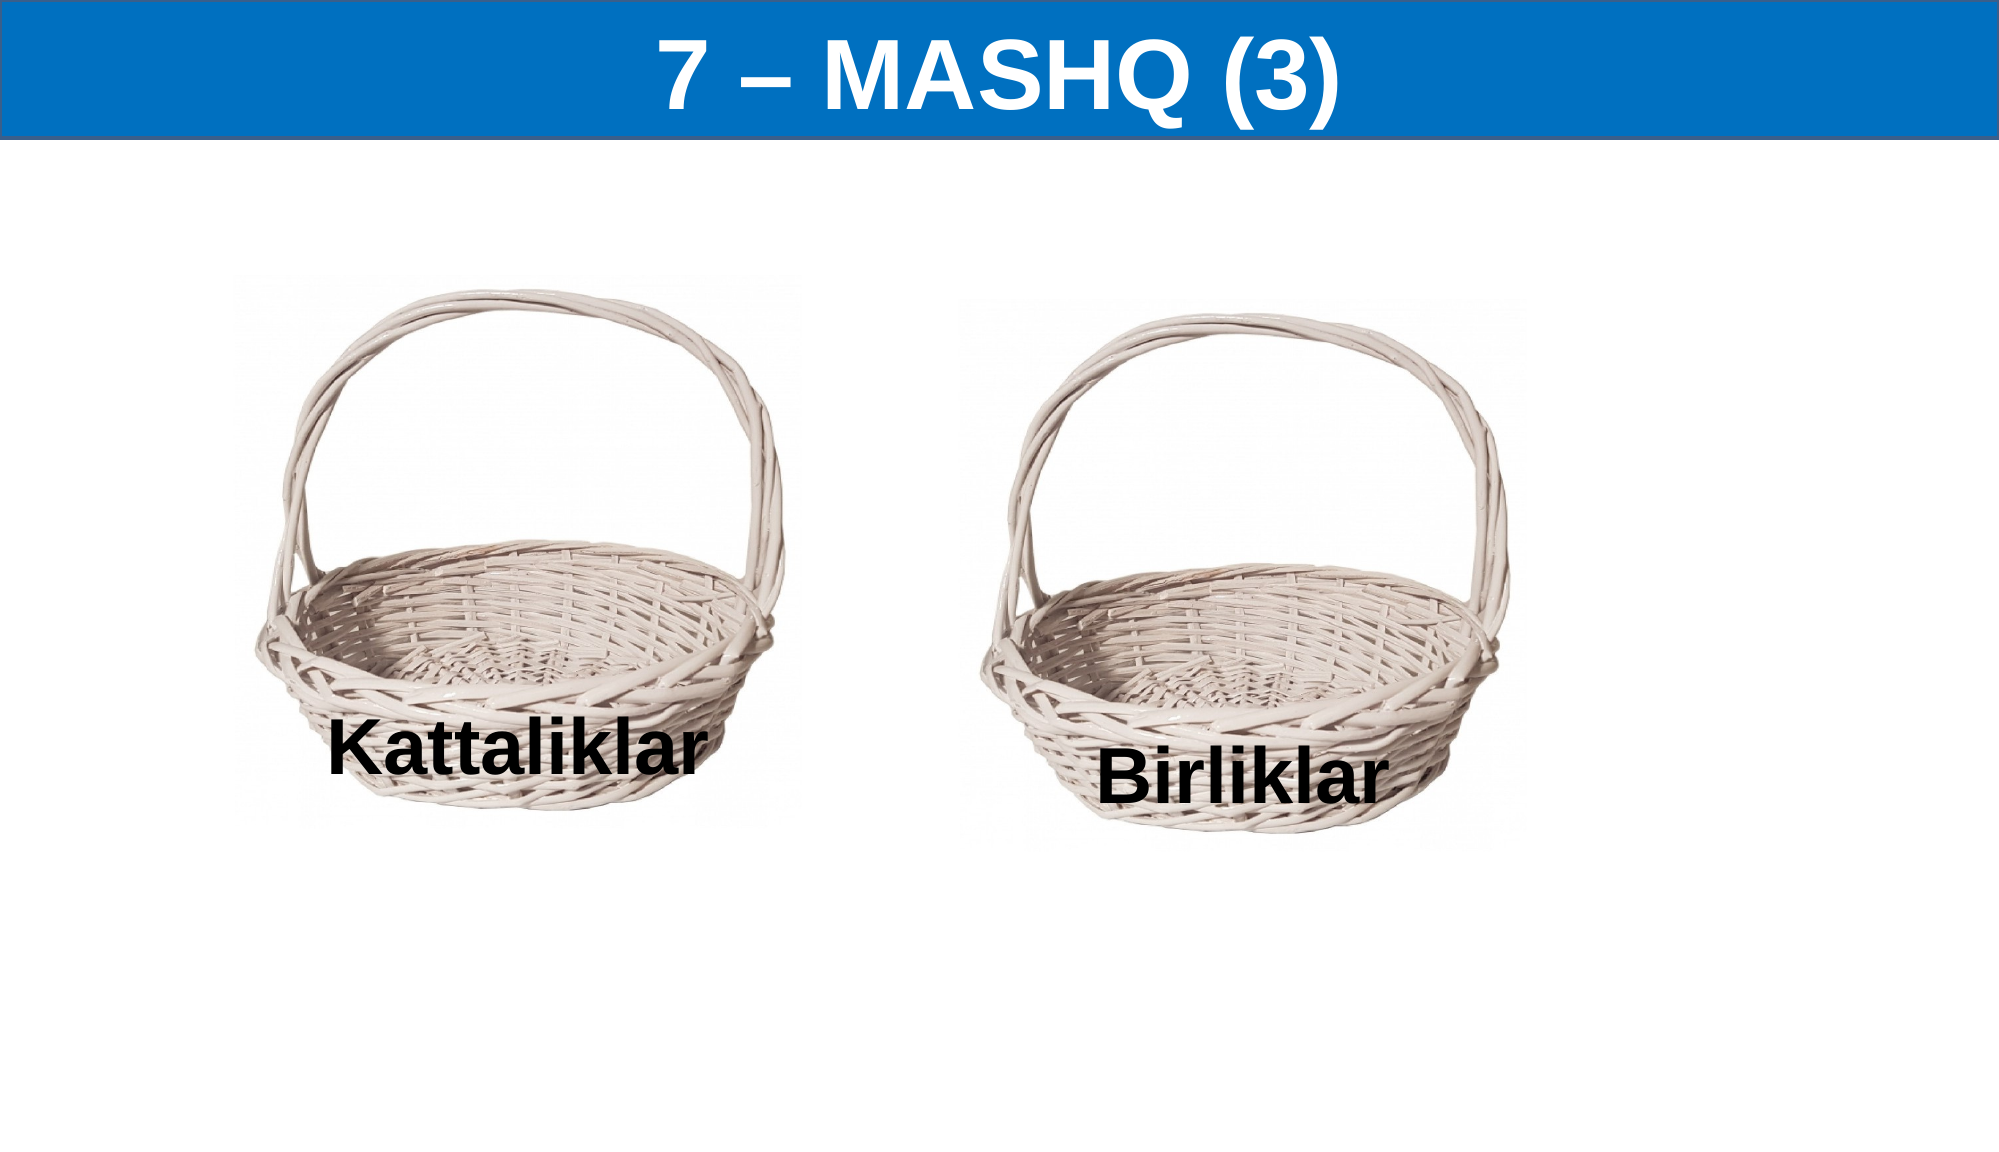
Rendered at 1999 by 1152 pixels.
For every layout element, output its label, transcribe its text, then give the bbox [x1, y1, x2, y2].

picture [224, 275, 813, 829]
picture [949, 299, 1538, 853]
text_box 7 – MASHQ (3) [0, 0, 1999, 140]
